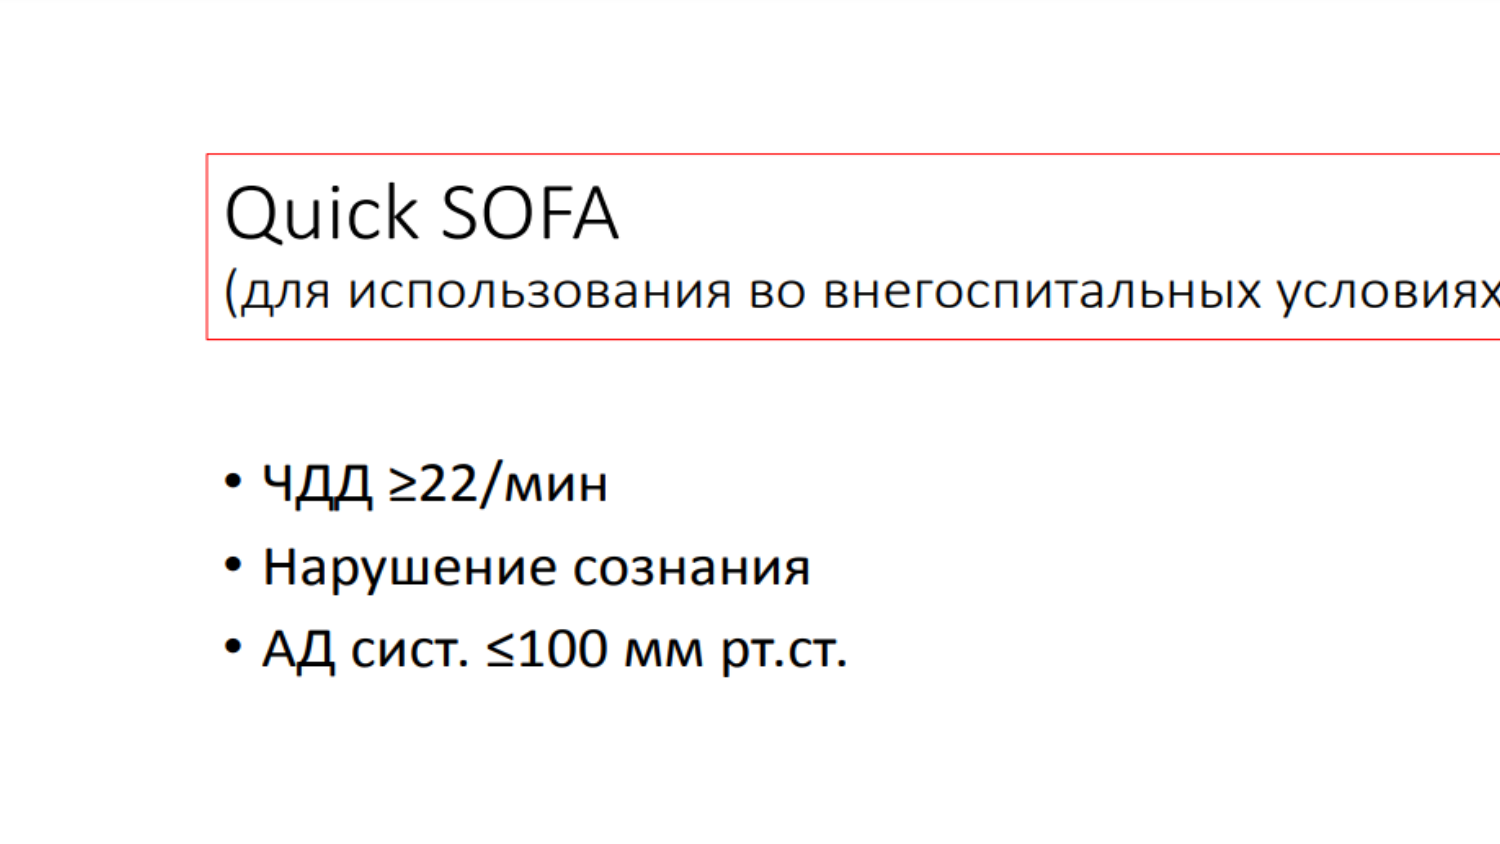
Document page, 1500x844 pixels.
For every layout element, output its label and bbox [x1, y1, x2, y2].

list [0, 0, 1500, 844]
